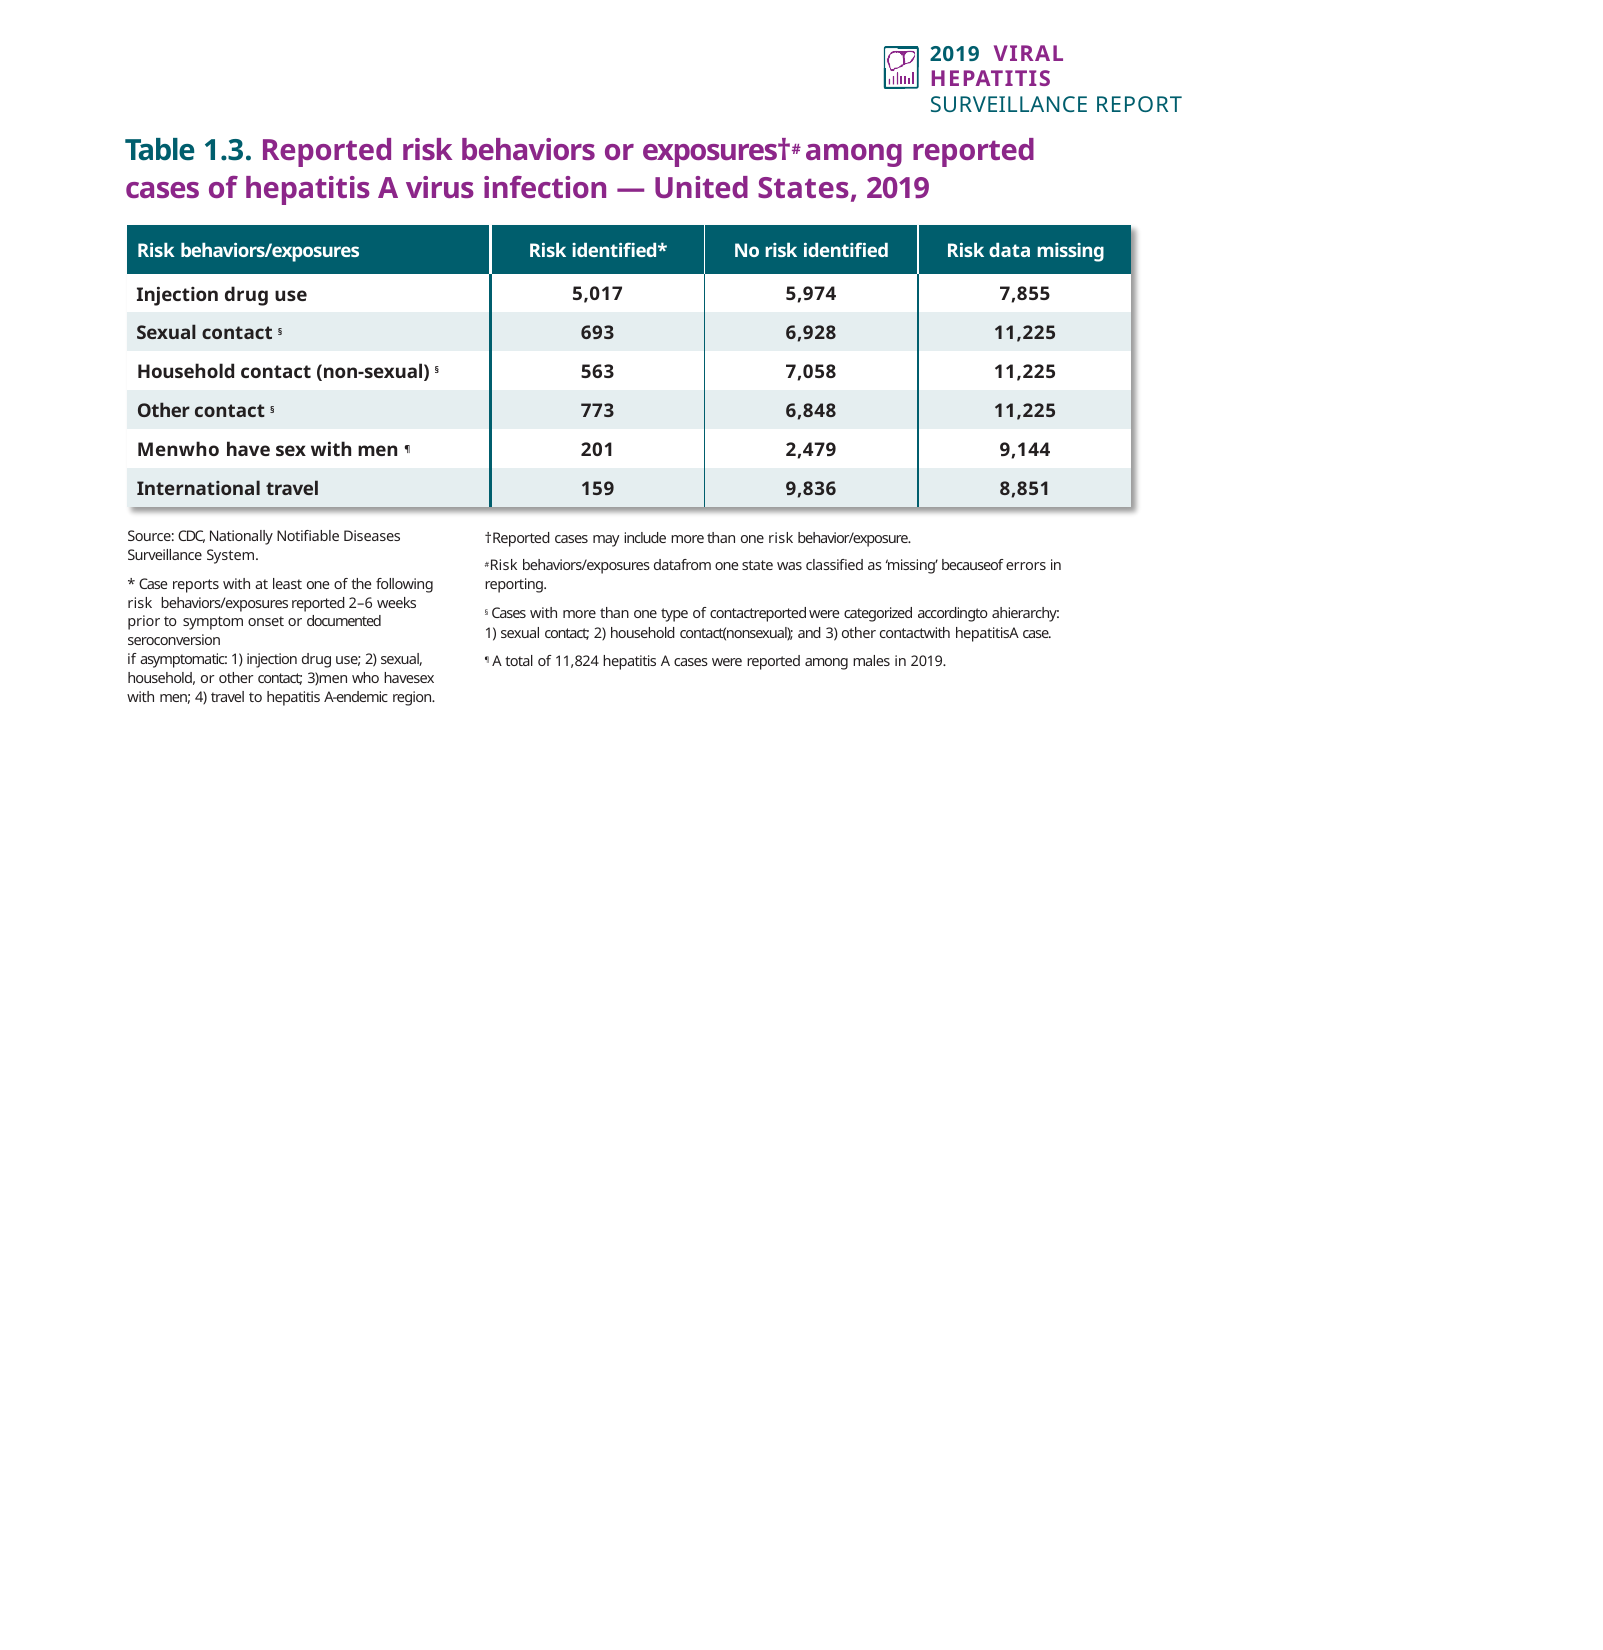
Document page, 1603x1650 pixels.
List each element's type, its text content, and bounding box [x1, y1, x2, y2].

table_cell 11,225 [919, 312, 1131, 351]
table_cell 7,058 [705, 351, 917, 390]
table_cell 9,836 [705, 468, 917, 507]
table_header Risk identified* [492, 225, 704, 274]
table_cell 11,225 [919, 351, 1131, 390]
table_cell 2,479 [705, 429, 917, 468]
table_cell 8,851 [919, 468, 1131, 507]
table_header Risk behaviors/exposures [127, 225, 489, 274]
title 2019 VIRAL HEPATITIS SURVEILLANCE REPORT [927, 37, 1187, 316]
table_cell 201 [492, 429, 704, 468]
table_cell Injection drug use [127, 274, 489, 312]
table_cell Household contact (non-sexual) § [127, 351, 489, 390]
table_header Risk data missing [919, 225, 927, 274]
text_box [122, 220, 1145, 522]
text_box Table 1.3. Reported risk behaviors or exposures†# among reported cases of hepatitis A virus infection — United States, 2019 [122, 127, 927, 204]
table_cell Menwho have sex with men ¶ [127, 429, 489, 468]
text_box Source: CDC, Nationally Notifiable Diseases Surveillance System. * Case reports with at least one of the following risk behaviors/exposures reported 2–6 weeks prior to symptom onset or documented seroconversion if asymptomatic: 1) injection drug use; 2) sexual, household, or other contact; 3)men who havesex with men; 4) travel to hepatitis A-endemic region. [125, 523, 451, 706]
table_cell 5,974 [705, 274, 917, 312]
table_cell 11,225 [919, 390, 1131, 429]
table_cell 6,928 [705, 312, 917, 351]
table_cell 6,848 [705, 390, 917, 429]
table_cell 773 [492, 390, 704, 429]
table_cell 563 [492, 351, 704, 390]
text_box †Reported cases may include more than one risk behavior/exposure. #Risk behaviors/exposures datafrom one state was classified as ‘missing’ becauseof errors in reporting. § Cases with more than one type of contactreported were categorized accordingto ahierarchy: 1) sexual contact; 2) household contact(nonsexual); and 3) other contactwith hepatitisA case. ¶ A total of 11,824 hepatitis A cases were reported among males in 2019. [482, 526, 1089, 670]
table_cell 9,144 [919, 429, 1131, 468]
table_cell 159 [492, 468, 704, 507]
table_header No risk identified [705, 225, 917, 274]
table_cell Sexual contact § [127, 312, 489, 351]
table_cell Other contact § [127, 390, 489, 429]
table_cell 693 [492, 312, 704, 351]
table_cell International travel [127, 468, 489, 507]
text_box [883, 46, 919, 89]
table_cell 5,017 [492, 274, 704, 312]
text_box [884, 47, 918, 88]
table_cell 7,855 [919, 274, 927, 312]
